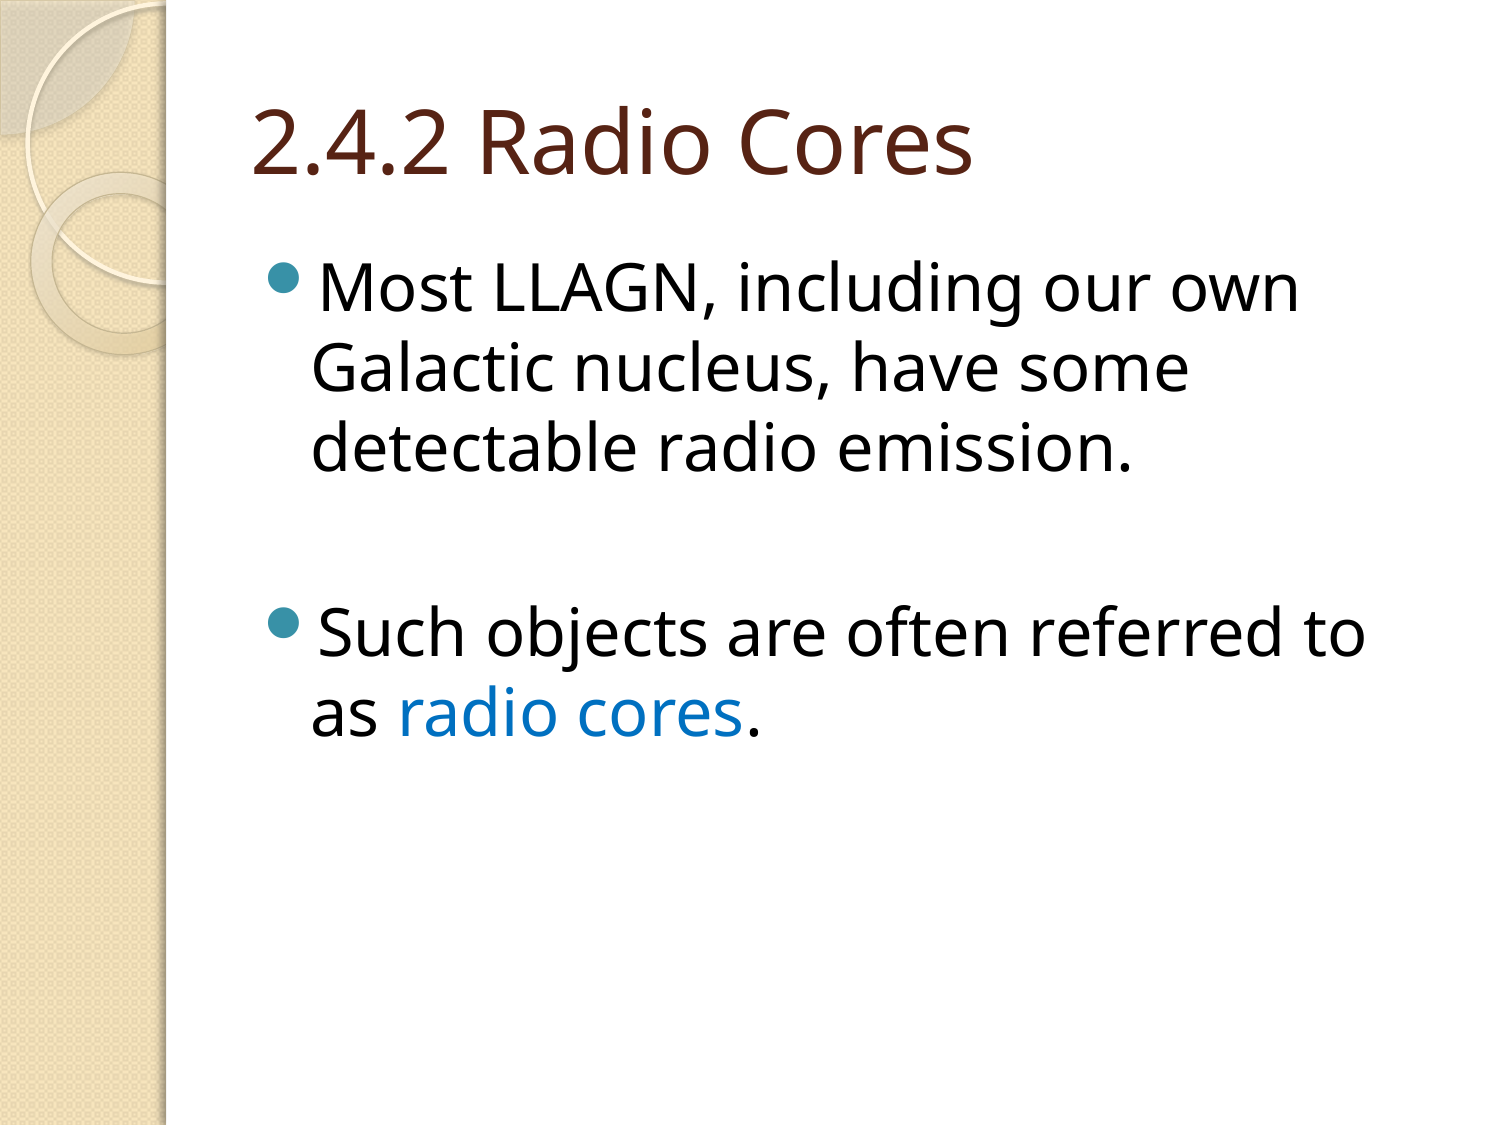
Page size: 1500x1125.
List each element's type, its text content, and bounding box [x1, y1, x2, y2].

list Most LLAGN, including our own Galactic nucleus, have some detectable radio emission. Such objects are often referred to as radio cores. [235, 237, 1466, 1025]
title 2.4.2 Radio Cores [235, 45, 1466, 233]
